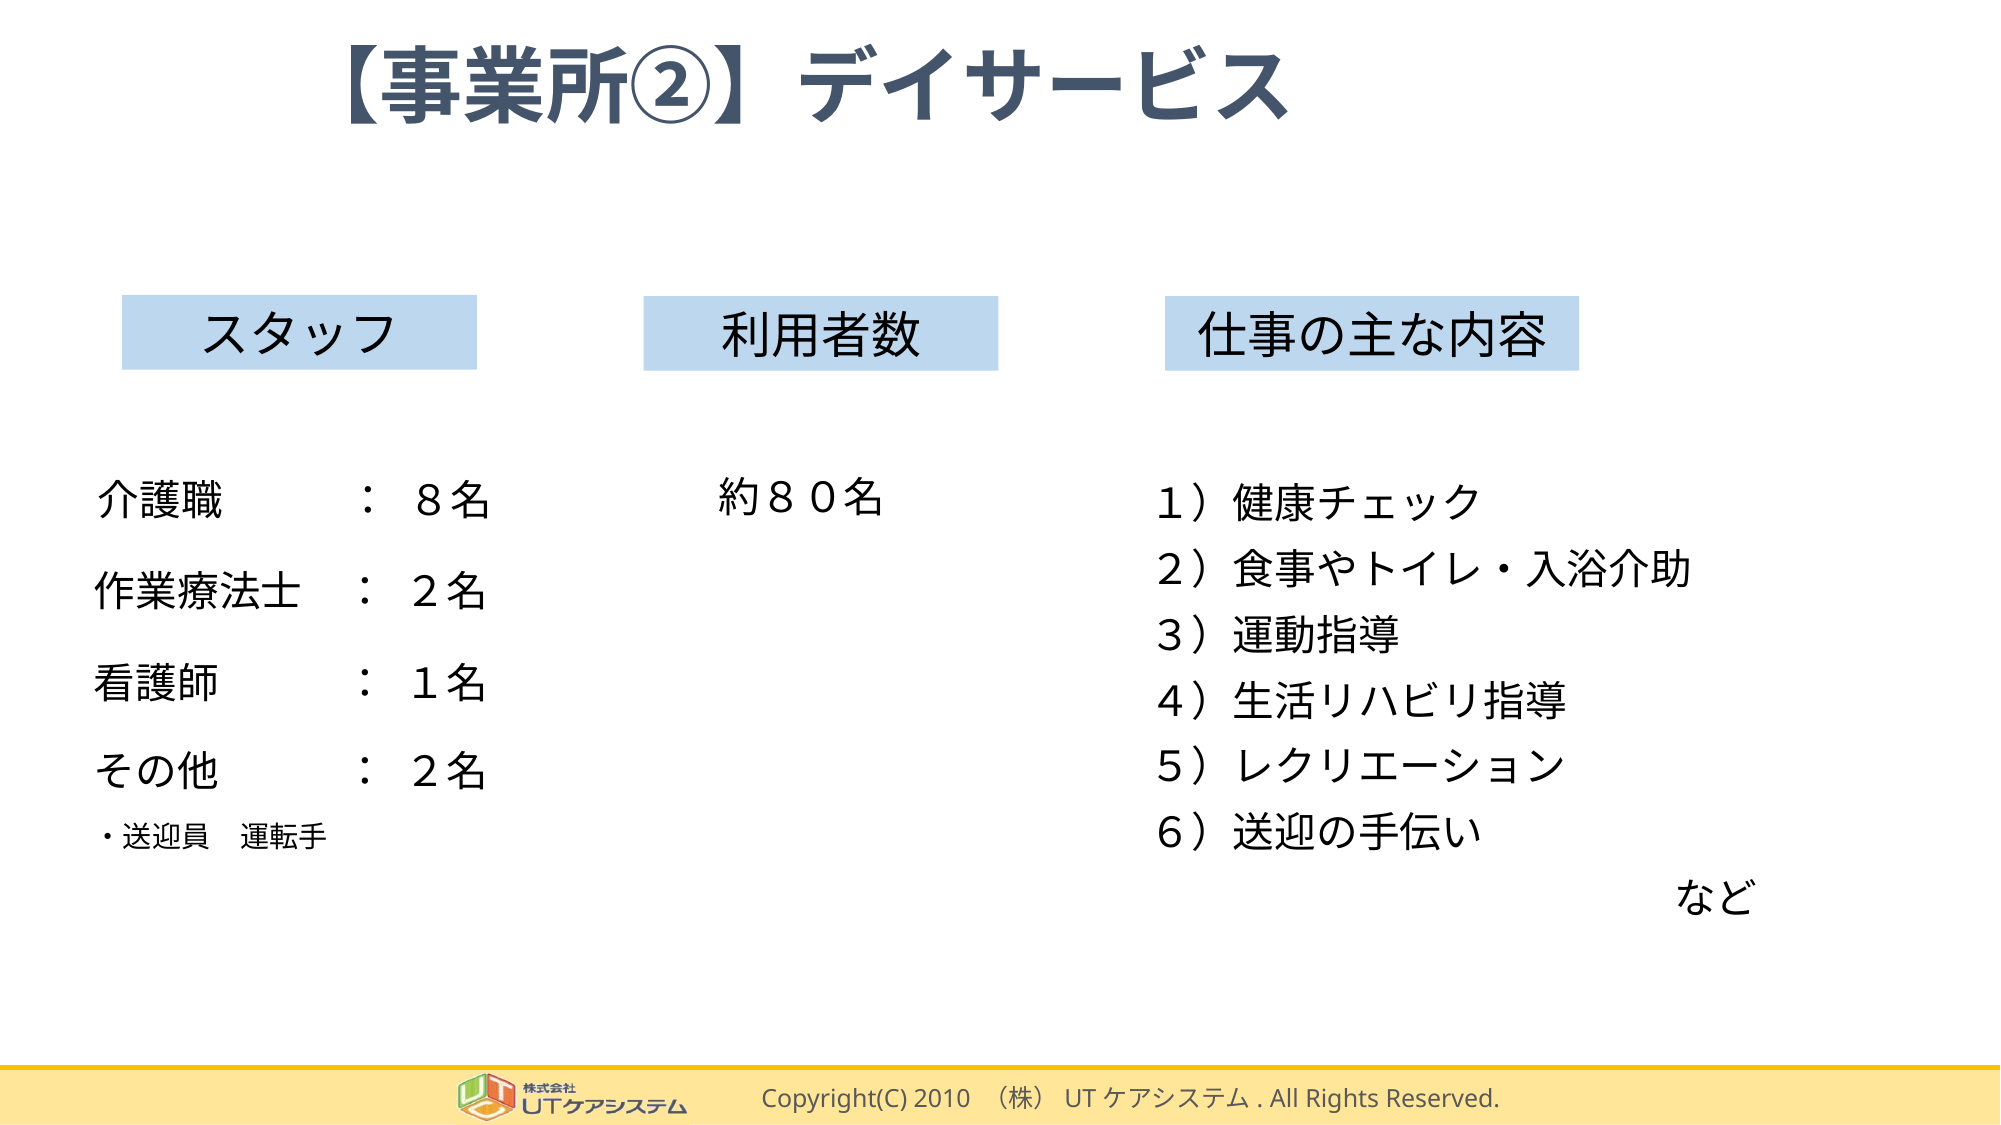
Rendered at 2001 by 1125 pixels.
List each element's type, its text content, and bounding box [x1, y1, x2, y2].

text_box 【事業所②】デイサービス [281, 25, 1311, 141]
text_box 作業療法士 ： ２名 [78, 557, 603, 623]
text_box 利用者数 [643, 296, 999, 371]
text_box 看護師 ： １名 [78, 649, 583, 715]
text_box 仕事の主な内容 [1165, 296, 1580, 371]
text_box スタッフ [122, 294, 477, 370]
text_box その他 ： ２名 [78, 737, 583, 802]
text_box 介護職 ： ８名 [82, 466, 602, 531]
text_box ・送迎員 運転手 [78, 811, 351, 861]
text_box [0, 1067, 2000, 1125]
text_box 約８０名 [536, 463, 1056, 529]
list １）健康チェック ２）食事やトイレ・入浴介助 ３）運動指導 ４）生活リハビリ指導 ５）レクリエーション ６）送迎の手伝い など [1126, 474, 1773, 1005]
